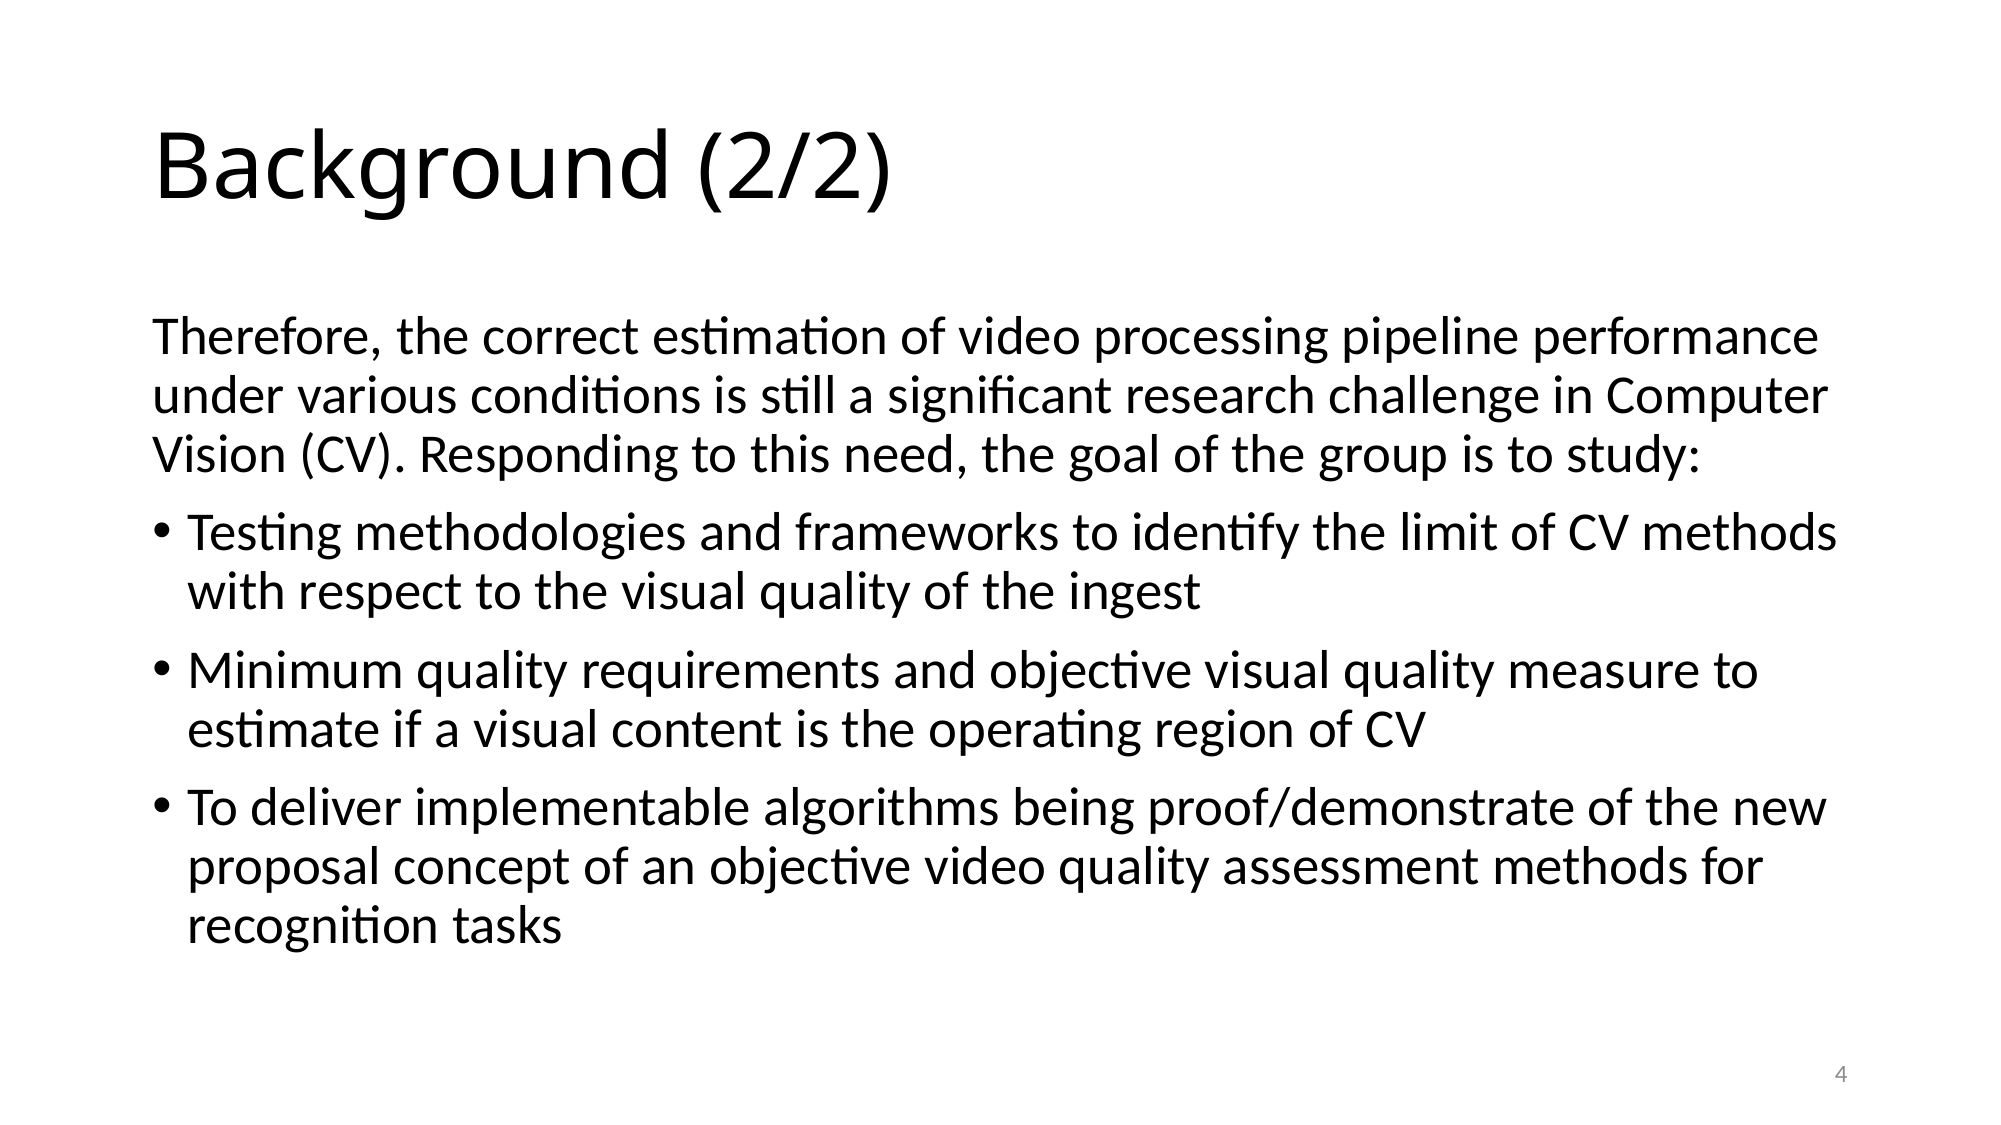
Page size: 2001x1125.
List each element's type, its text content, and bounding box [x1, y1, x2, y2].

title Background (2/2) [137, 59, 1863, 278]
list Therefore, the correct estimation of video processing pipeline performance under various conditions is still a significant research challenge in Computer Vision (CV). Responding to this need, the goal of the group is to study: Testing methodologies and frameworks to identify the limit of CV methods with respect to the visual quality of the ingest Minimum quality requirements and objective visual quality measure to estimate if a visual content is the operating region of CV To deliver implementable algorithms being proof/demonstrate of the new proposal concept of an objective video quality assessment methods for recognition tasks [137, 299, 1863, 1014]
slide_number 4 [1412, 1042, 1863, 1103]
